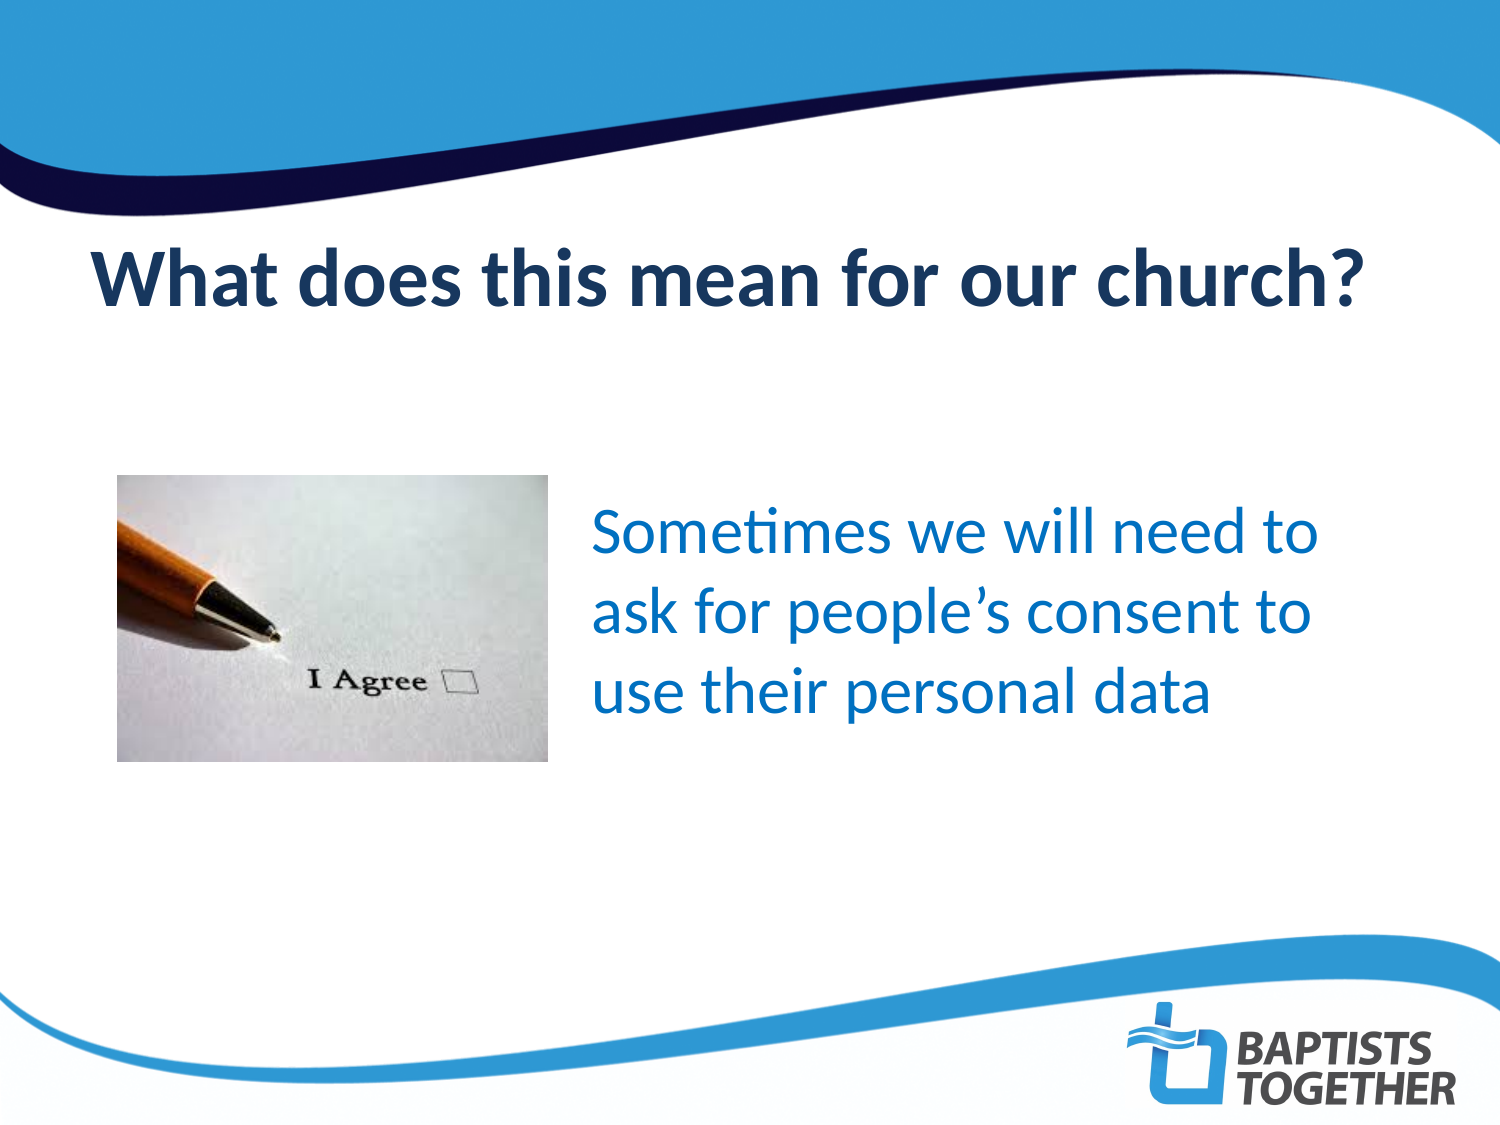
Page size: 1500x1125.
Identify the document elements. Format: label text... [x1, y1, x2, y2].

text_box Sometimes we will need to ask for people’s consent to use their personal data [576, 479, 1425, 734]
picture [0, 0, 1500, 312]
picture [0, 905, 1500, 1125]
text_box What does this mean for our church? [74, 215, 1425, 338]
picture [117, 474, 548, 762]
